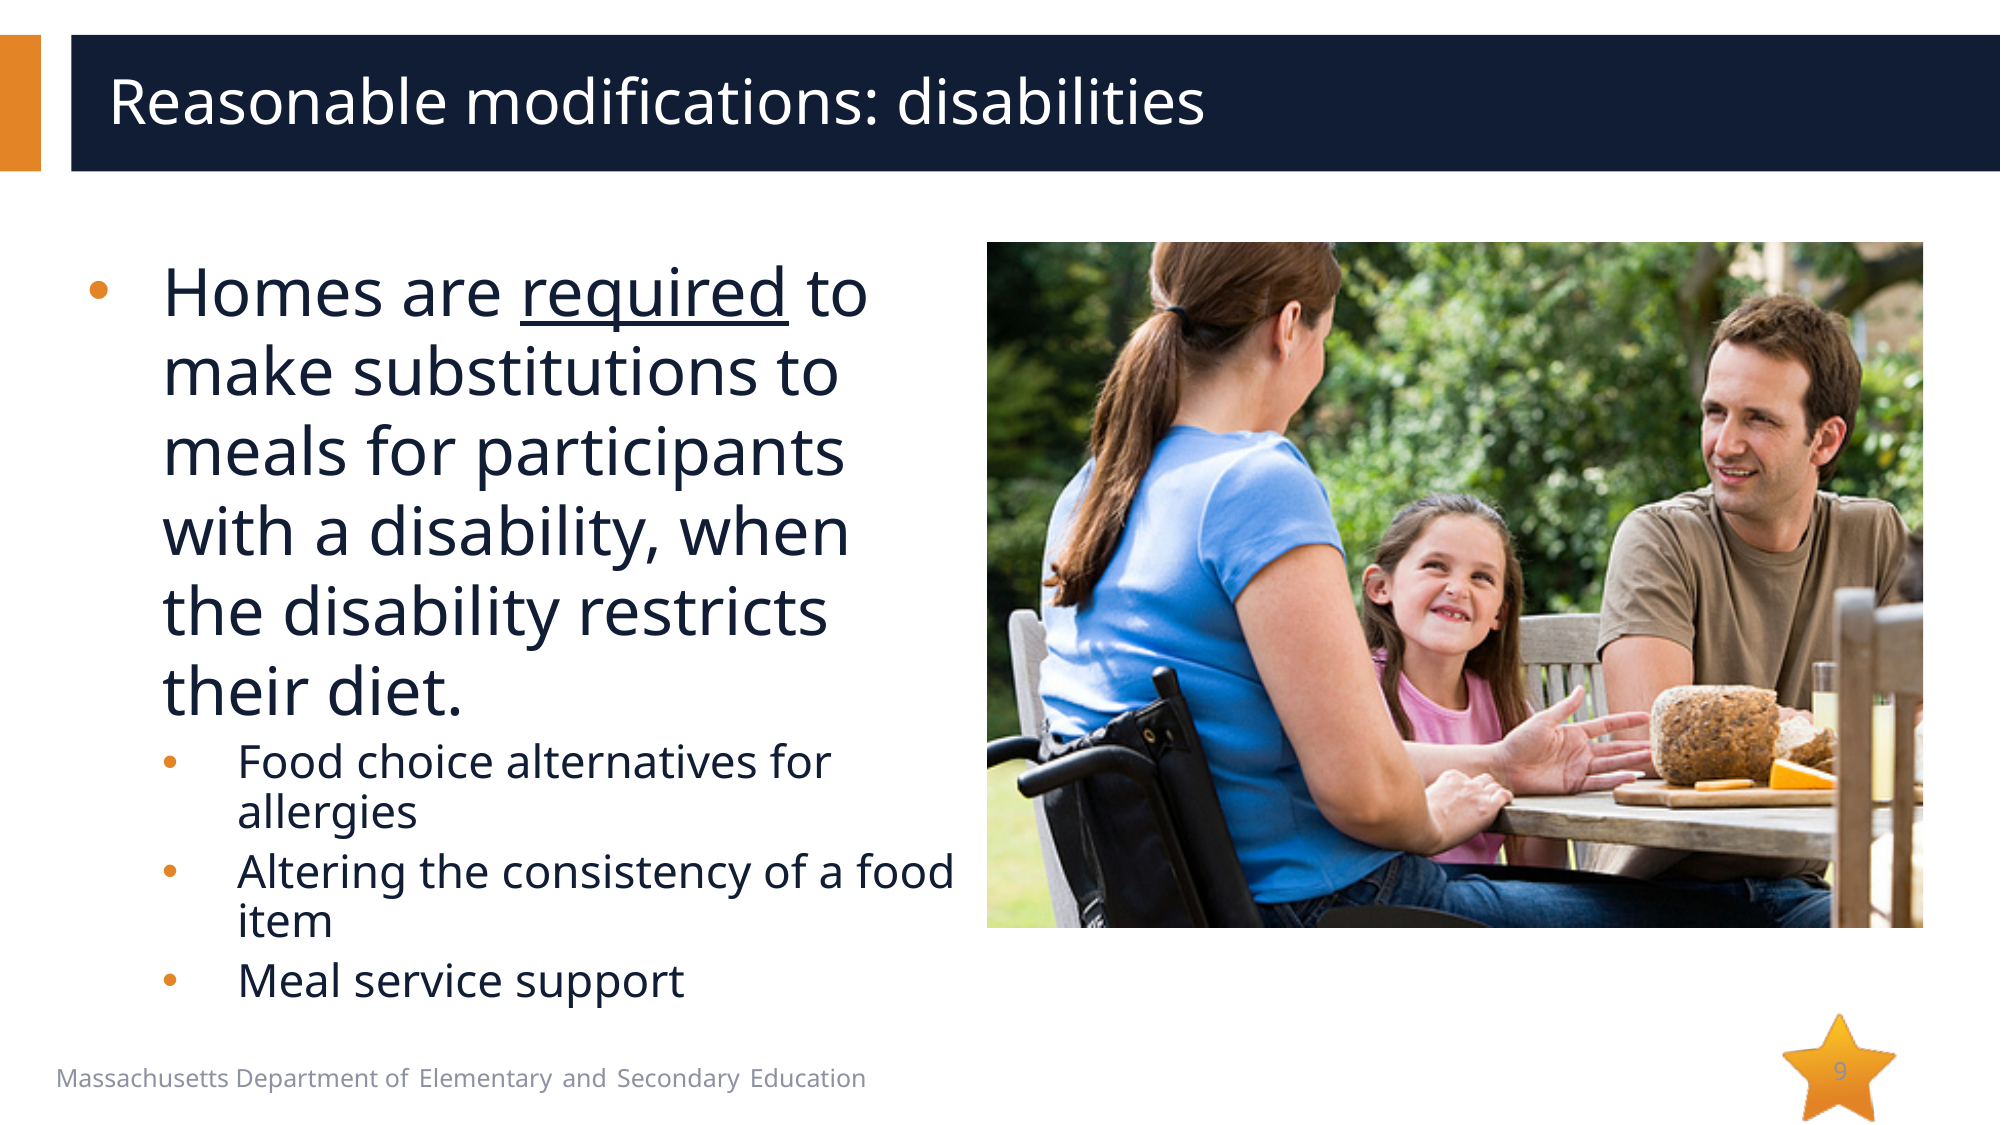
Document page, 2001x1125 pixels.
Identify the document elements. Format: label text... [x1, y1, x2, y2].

picture [987, 242, 1924, 928]
list Homes are required to make substitutions to meals for participants with a disability, when the disability restricts their diet. Food choice alternatives for allergies Altering the consistency of a food item Meal service support [72, 241, 972, 1015]
slide_number 9 [1412, 1042, 1863, 1103]
picture [1773, 1000, 1909, 1125]
title Reasonable modifications: disabilities [93, 58, 1959, 150]
